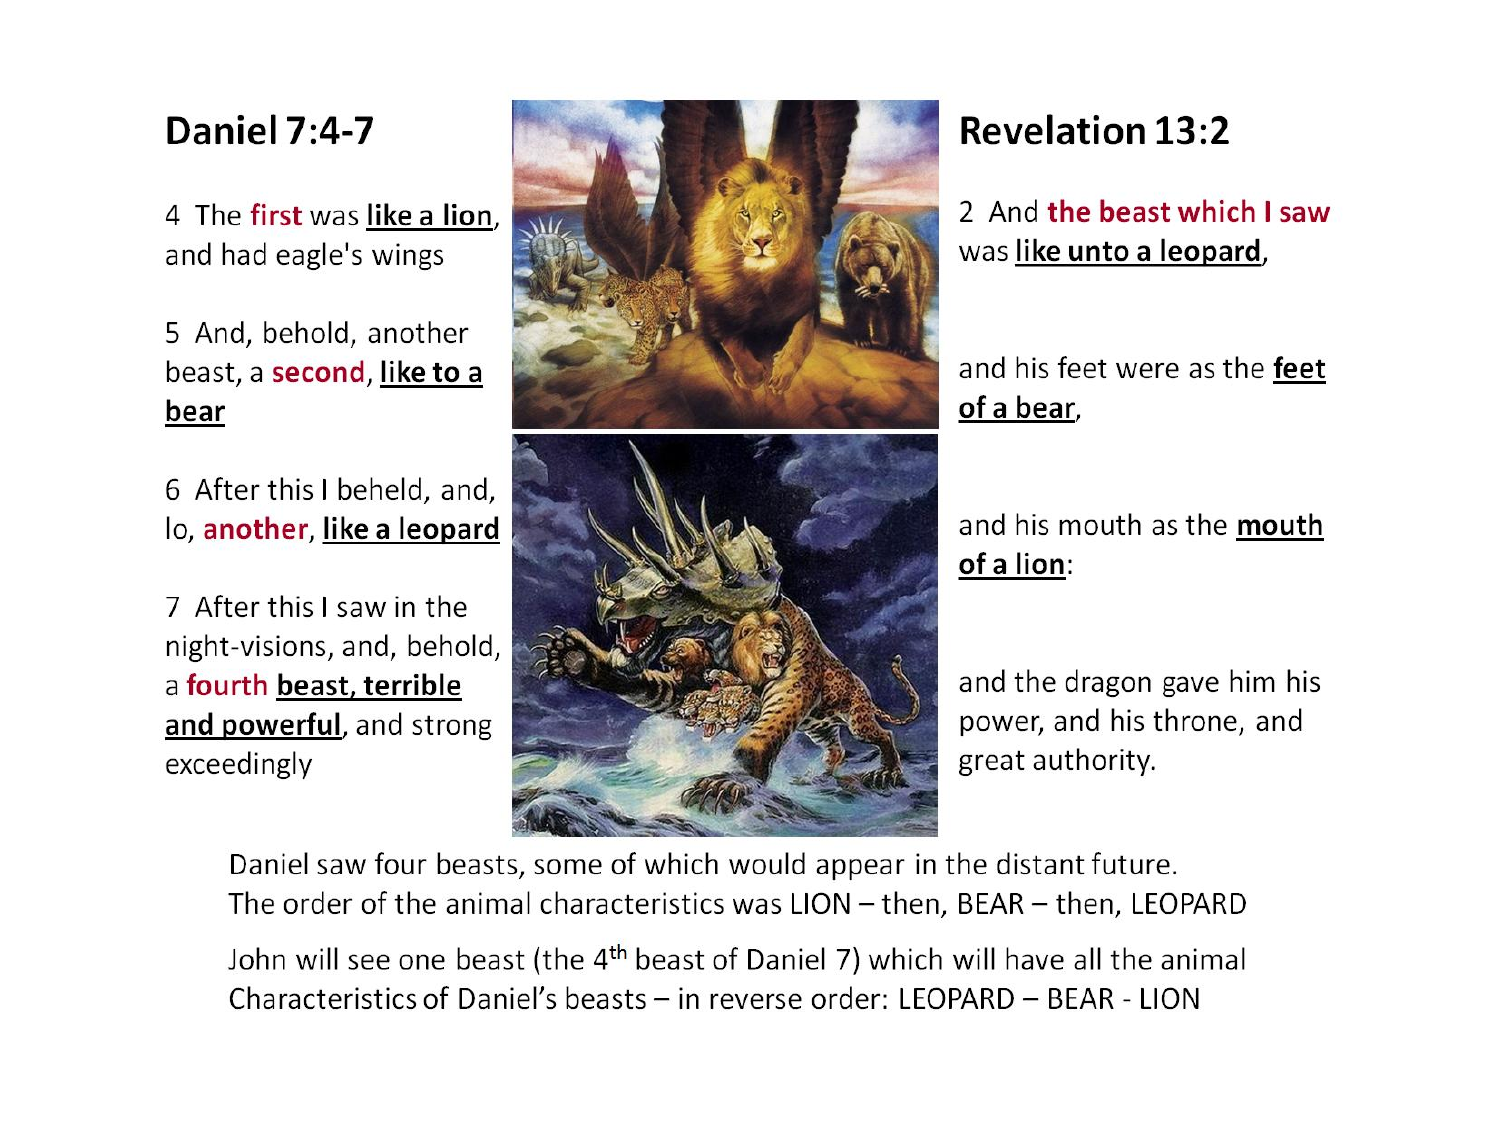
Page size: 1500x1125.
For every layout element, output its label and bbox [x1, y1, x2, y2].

picture [137, 87, 1351, 1026]
